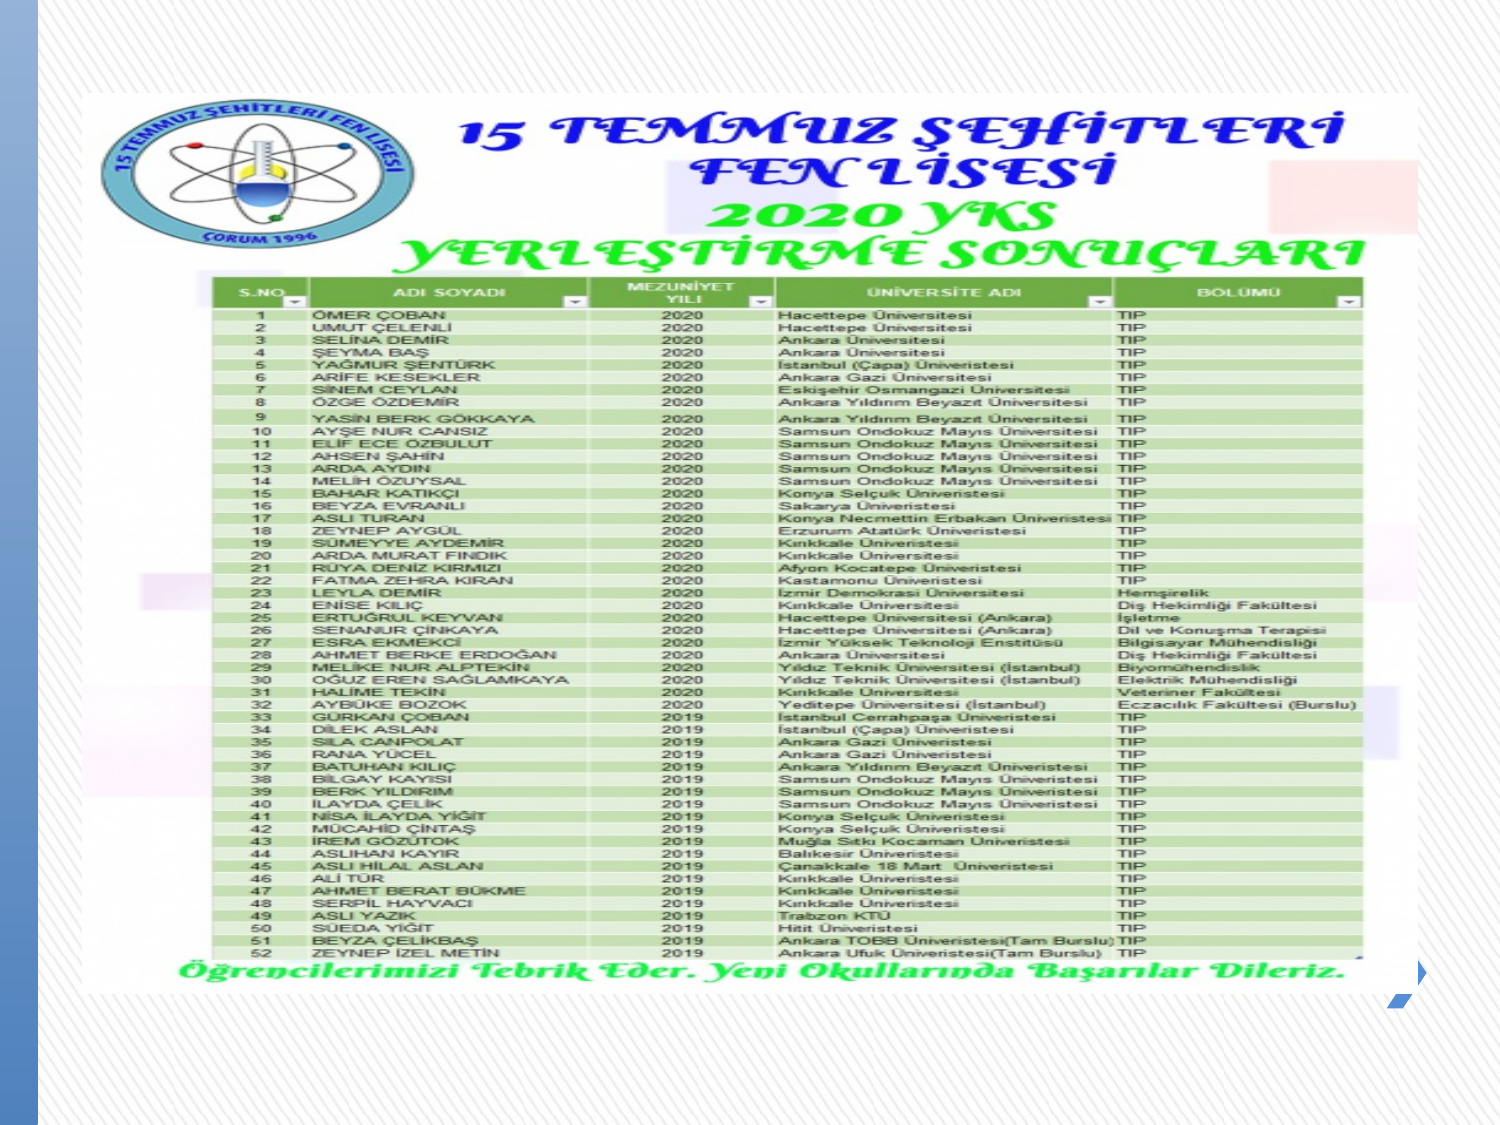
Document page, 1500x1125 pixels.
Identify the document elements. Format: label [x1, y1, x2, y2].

list [81, 93, 1419, 994]
